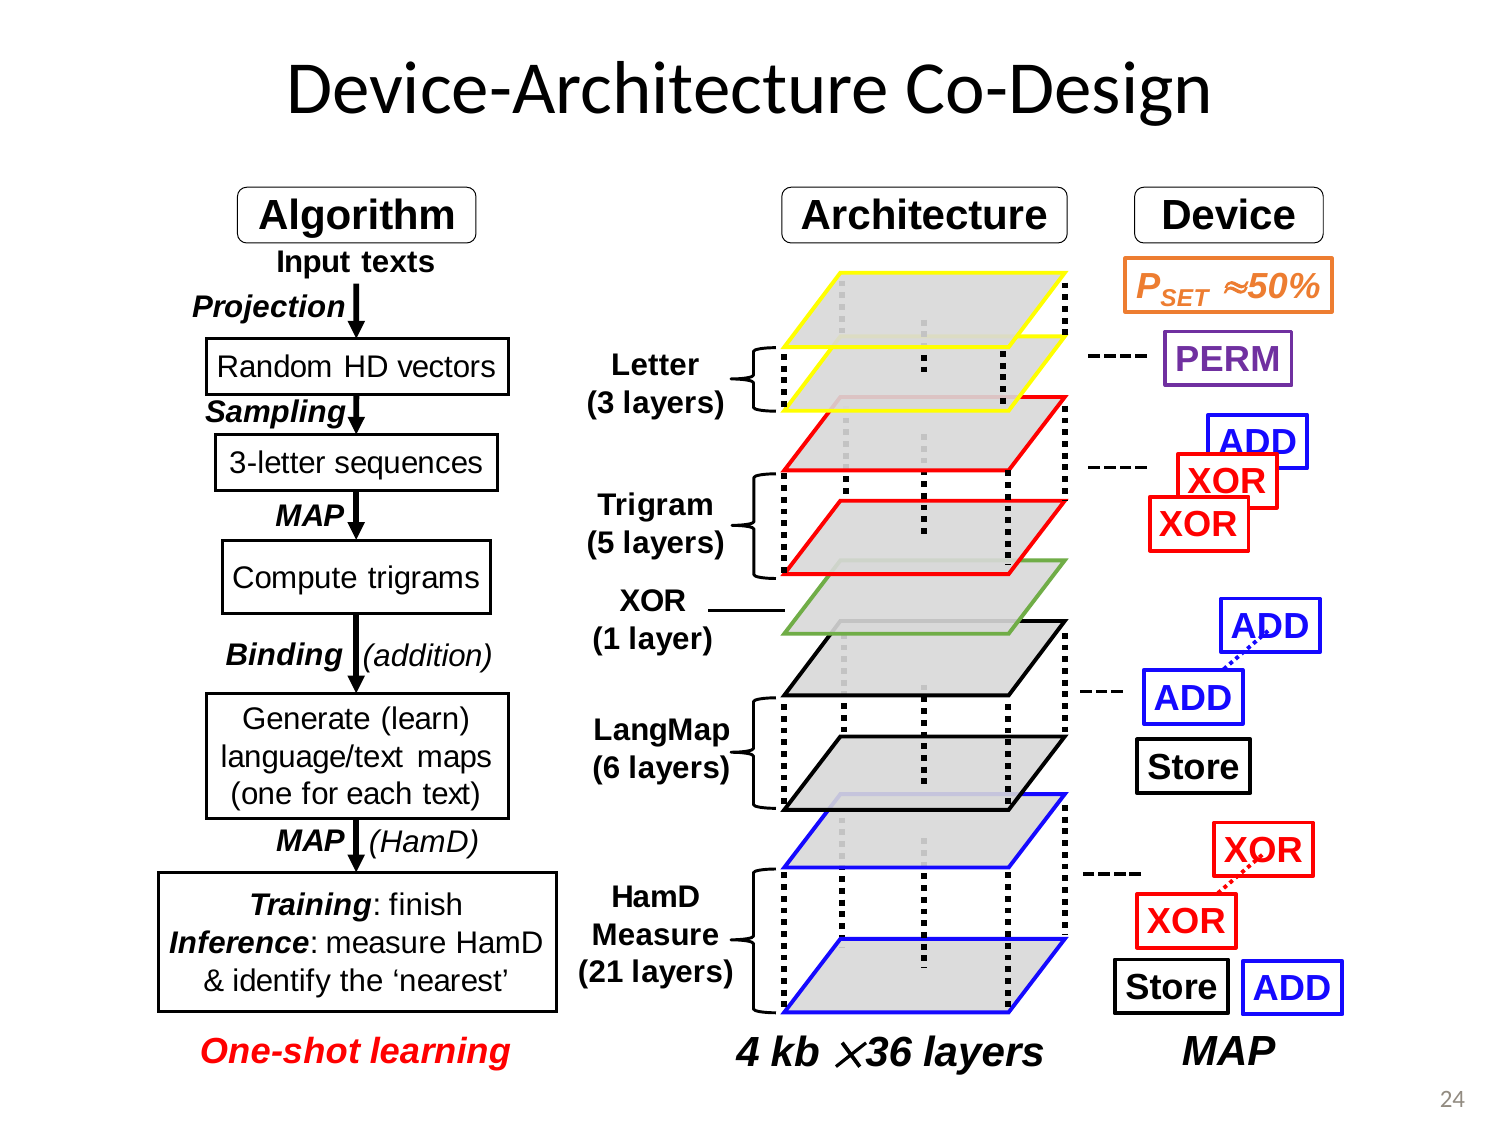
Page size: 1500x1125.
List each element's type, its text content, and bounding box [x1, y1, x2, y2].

picture [149, 174, 1351, 1079]
title Device-Architecture Co-Design [0, 31, 1500, 138]
